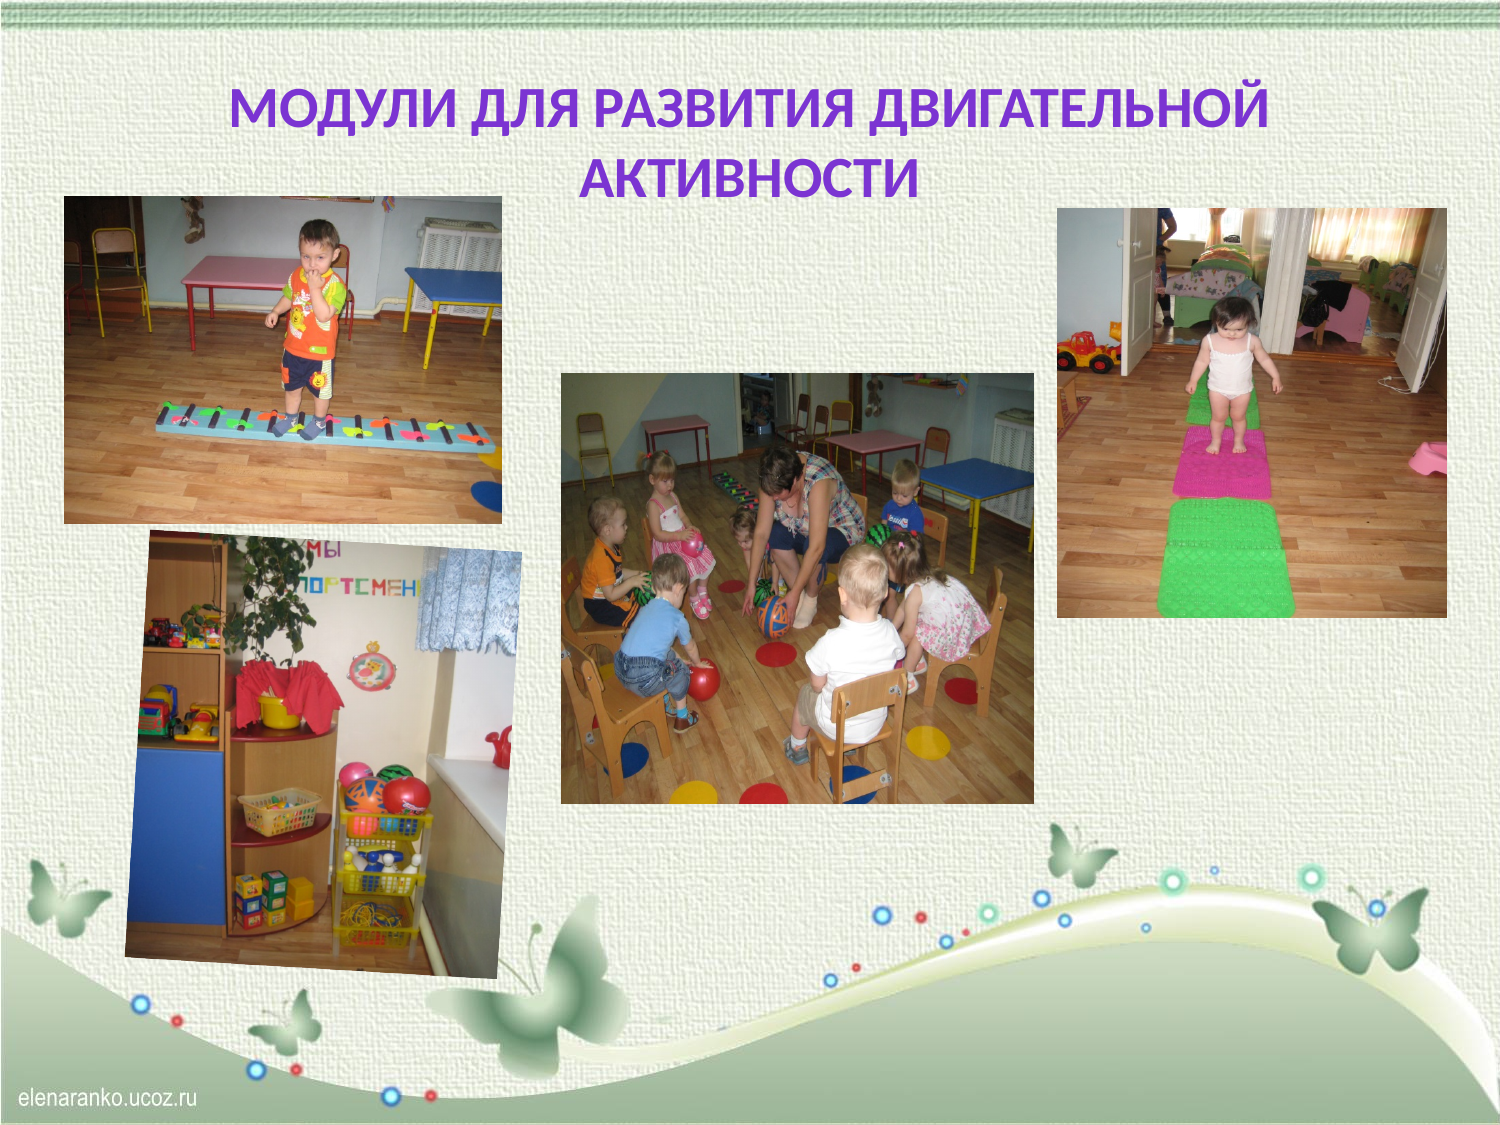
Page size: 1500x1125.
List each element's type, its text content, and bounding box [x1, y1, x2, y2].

title Модули для развития двигательной активности [75, 45, 1425, 233]
picture [0, 0, 1500, 1125]
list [108, 567, 537, 941]
